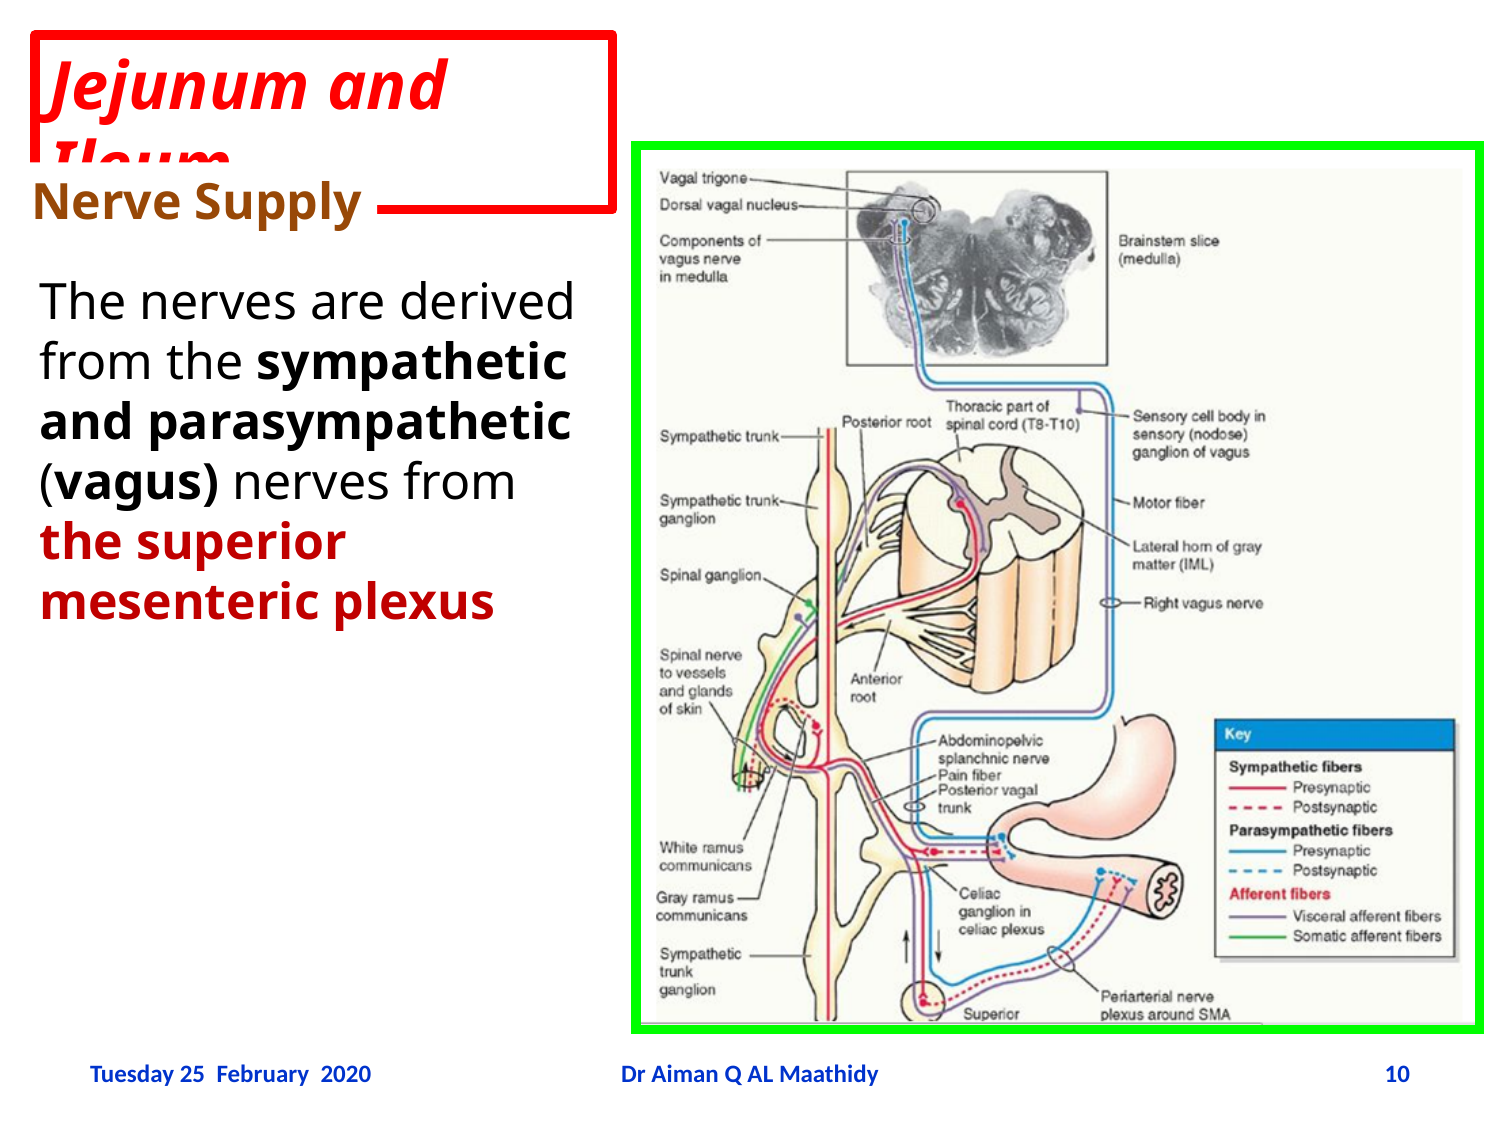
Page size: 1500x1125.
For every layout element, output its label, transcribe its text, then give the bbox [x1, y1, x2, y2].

text_box Jejunum and Ileum [35, 35, 613, 210]
footer Dr Aiman Q AL Maathidy [512, 1042, 988, 1103]
slide_number 10 [1074, 1042, 1425, 1103]
text_box Nerve Supply [16, 162, 378, 238]
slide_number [75, 1042, 425, 1103]
text_box The nerves are derived from the sympathetic and parasympathetic (vagus) nerves from the superior mesenteric plexus [24, 262, 625, 638]
picture [640, 149, 1476, 1026]
